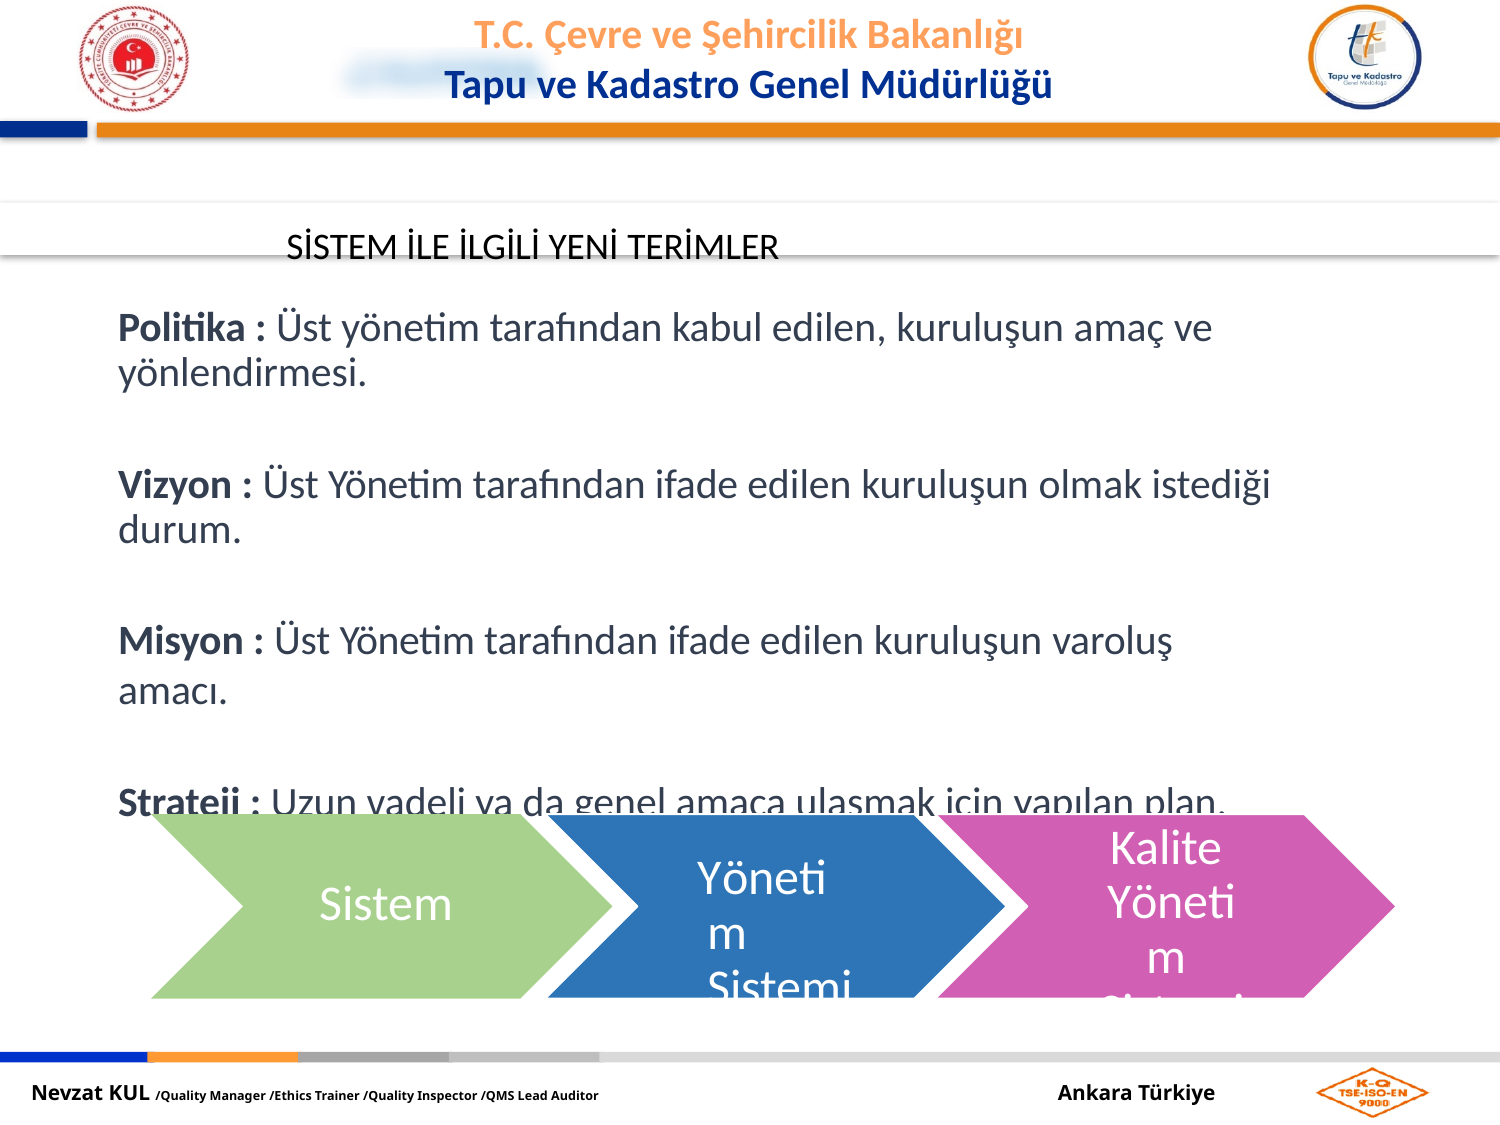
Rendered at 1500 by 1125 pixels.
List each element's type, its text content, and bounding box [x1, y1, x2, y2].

text_box Kalite Yönetim Sistemi [1086, 820, 1257, 1040]
picture [77, 4, 190, 113]
picture [1299, 0, 1430, 118]
text_box Politika : Üst yönetim tarafından kabul edilen, kuruluşun amaç ve yönlendirmesi. Vizyon : Üst Yönetim tarafından ifade edilen kuruluşun olmak istediği durum. Misyon : Üst Yönetim tarafından ifade edilen kuruluşun varoluş amacı. Strateji : Uzun vadeli ya da genel amaca ulaşmak için yapılan plan. [116, 304, 1305, 825]
text_box [545, 814, 1007, 999]
title SİSTEM İLE İLGİLİ YENİ TERİMLER [133, 222, 1340, 411]
text_box [935, 814, 1397, 999]
picture [1315, 1067, 1431, 1118]
text_box Sistem [317, 870, 457, 931]
text_box Yönetim Sistemi [696, 849, 867, 1015]
text_box [150, 814, 613, 999]
